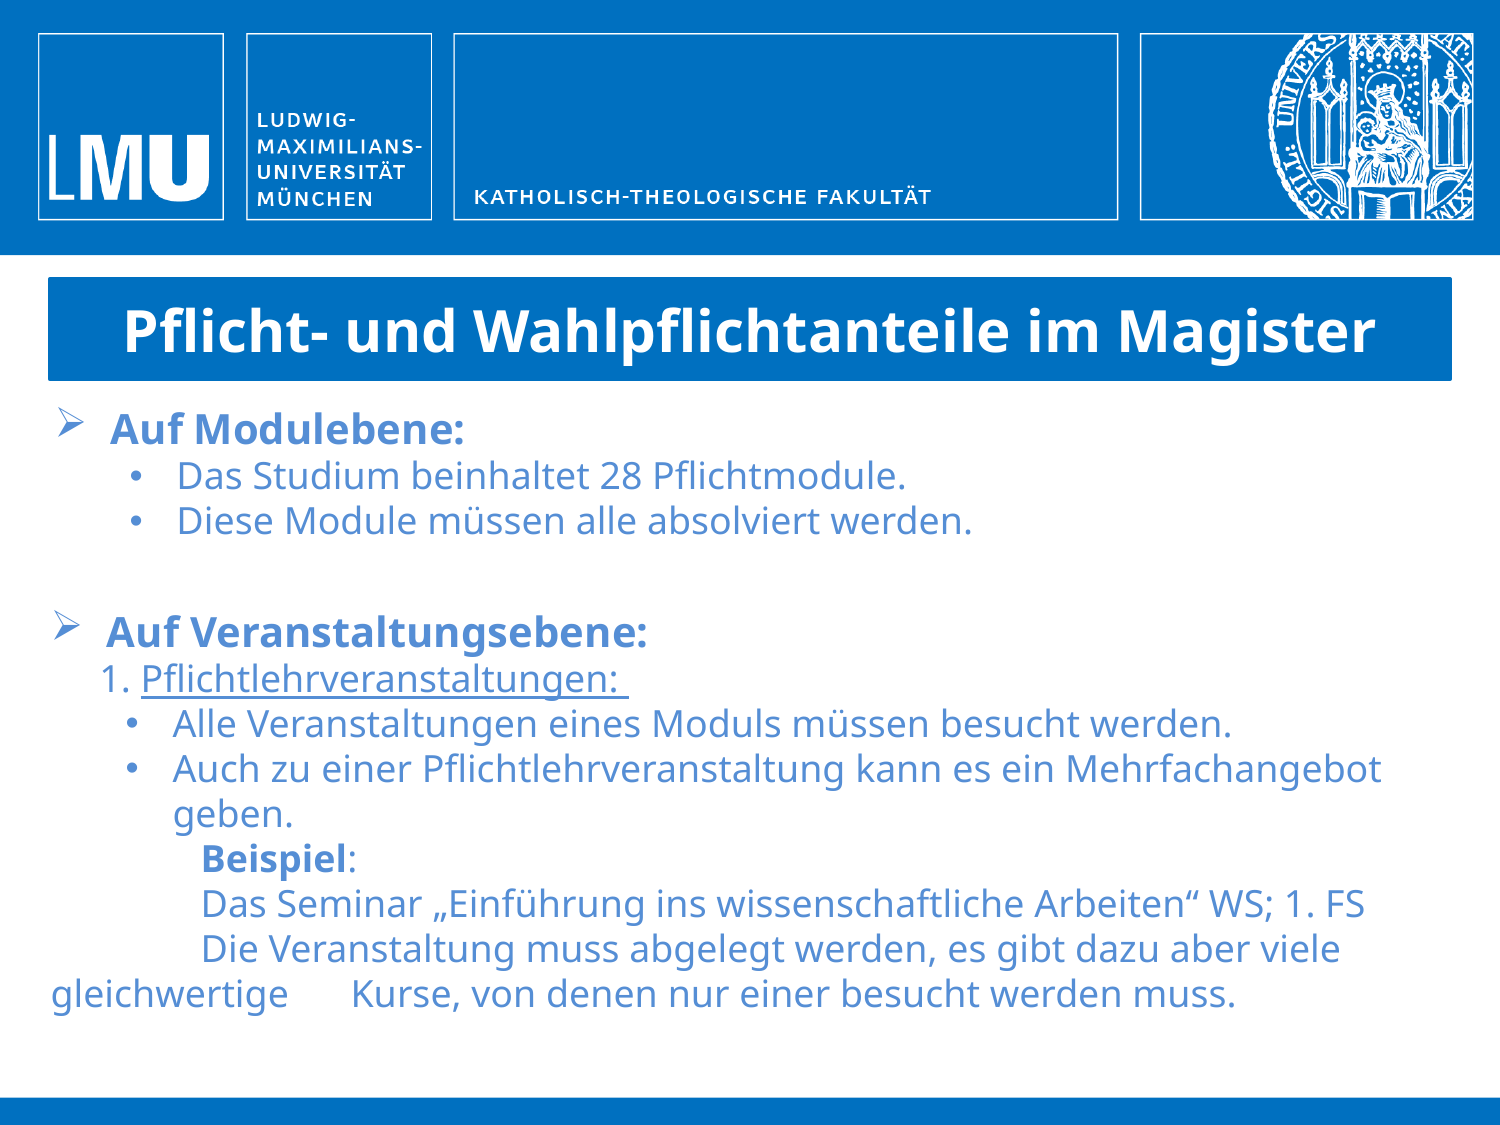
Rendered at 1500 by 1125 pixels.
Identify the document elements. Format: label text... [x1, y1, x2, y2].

text_box Auf Veranstaltungsebene: 1. Pflichtlehrveranstaltungen: Alle Veranstaltungen eines Moduls müssen besucht werden. Auch zu einer Pflichtlehrveranstaltung kann es ein Mehrfachangebot geben. Beispiel: Das Seminar „Einführung ins wissenschaftliche Arbeiten“ WS; 1. FS Die Veranstaltung muss abgelegt werden, es gibt dazu aber viele gleichwertige Kurse, von denen nur einer besucht werden muss. [35, 597, 1477, 1023]
picture [29, 28, 1483, 225]
text_box Auf Modulebene: Das Studium beinhaltet 28 Pflichtmodule. Diese Module müssen alle absolviert werden. [39, 395, 1410, 550]
text_box Pflicht- und Wahlpflichtanteile im Magister [48, 277, 1452, 381]
